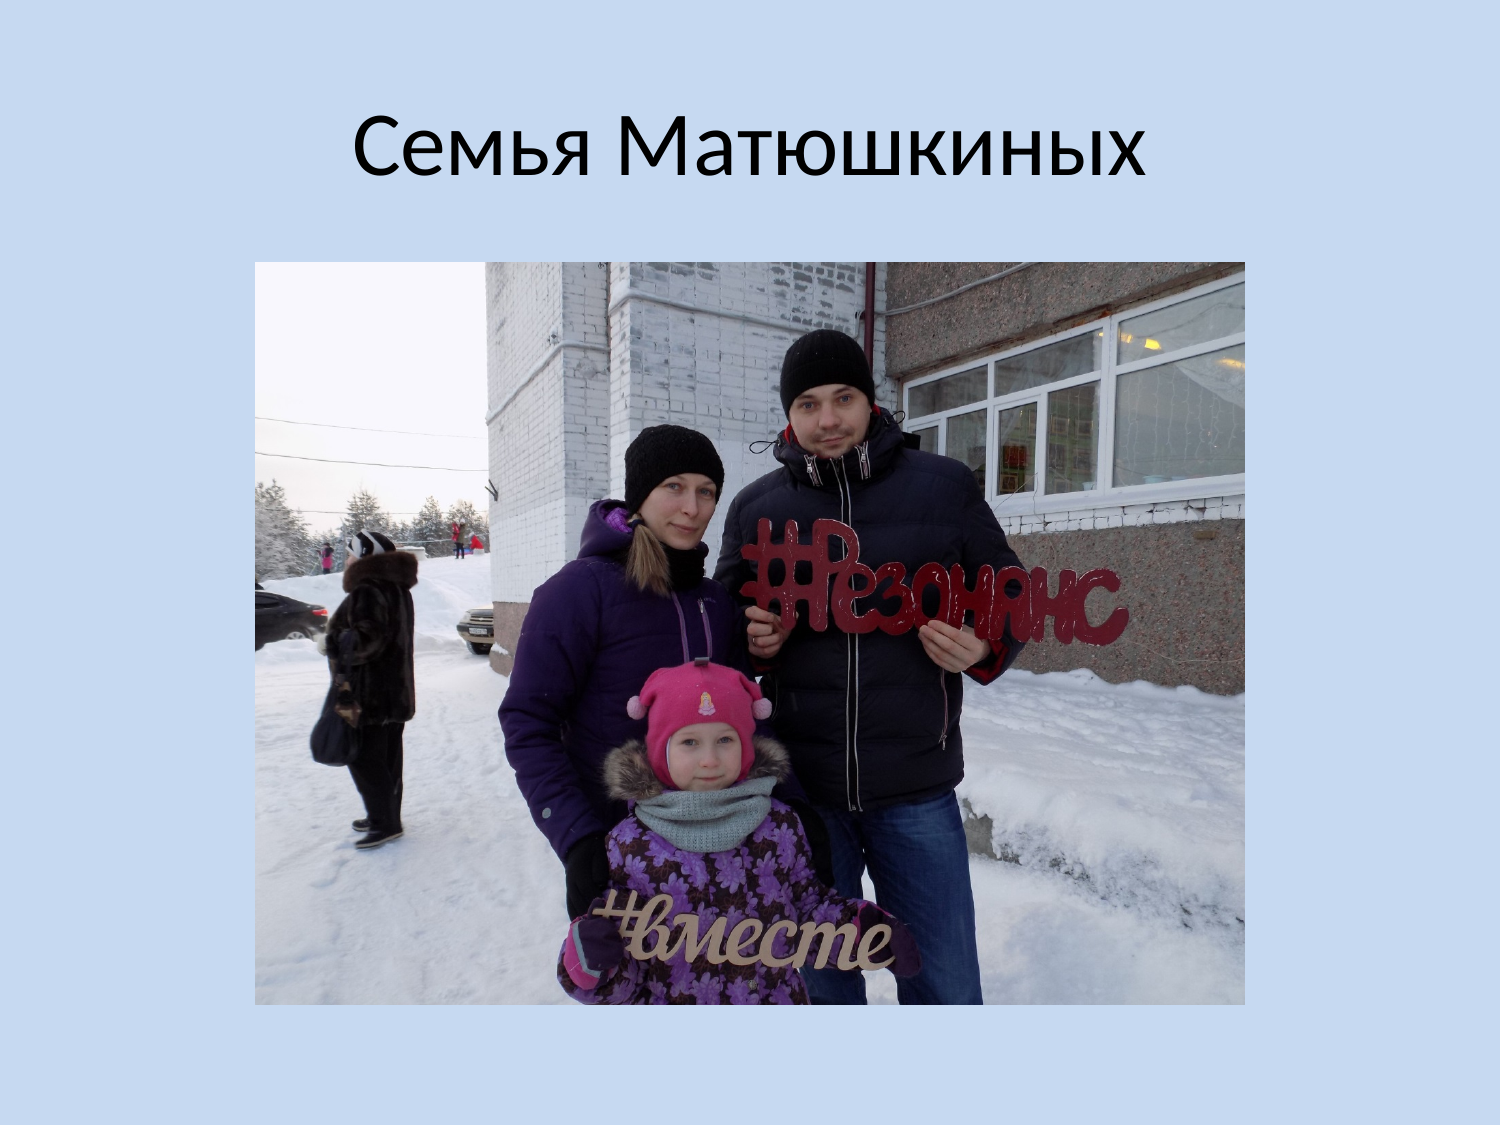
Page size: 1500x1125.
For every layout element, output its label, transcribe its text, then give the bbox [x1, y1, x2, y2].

title Семья Матюшкиных [75, 45, 1425, 233]
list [254, 262, 1246, 1006]
